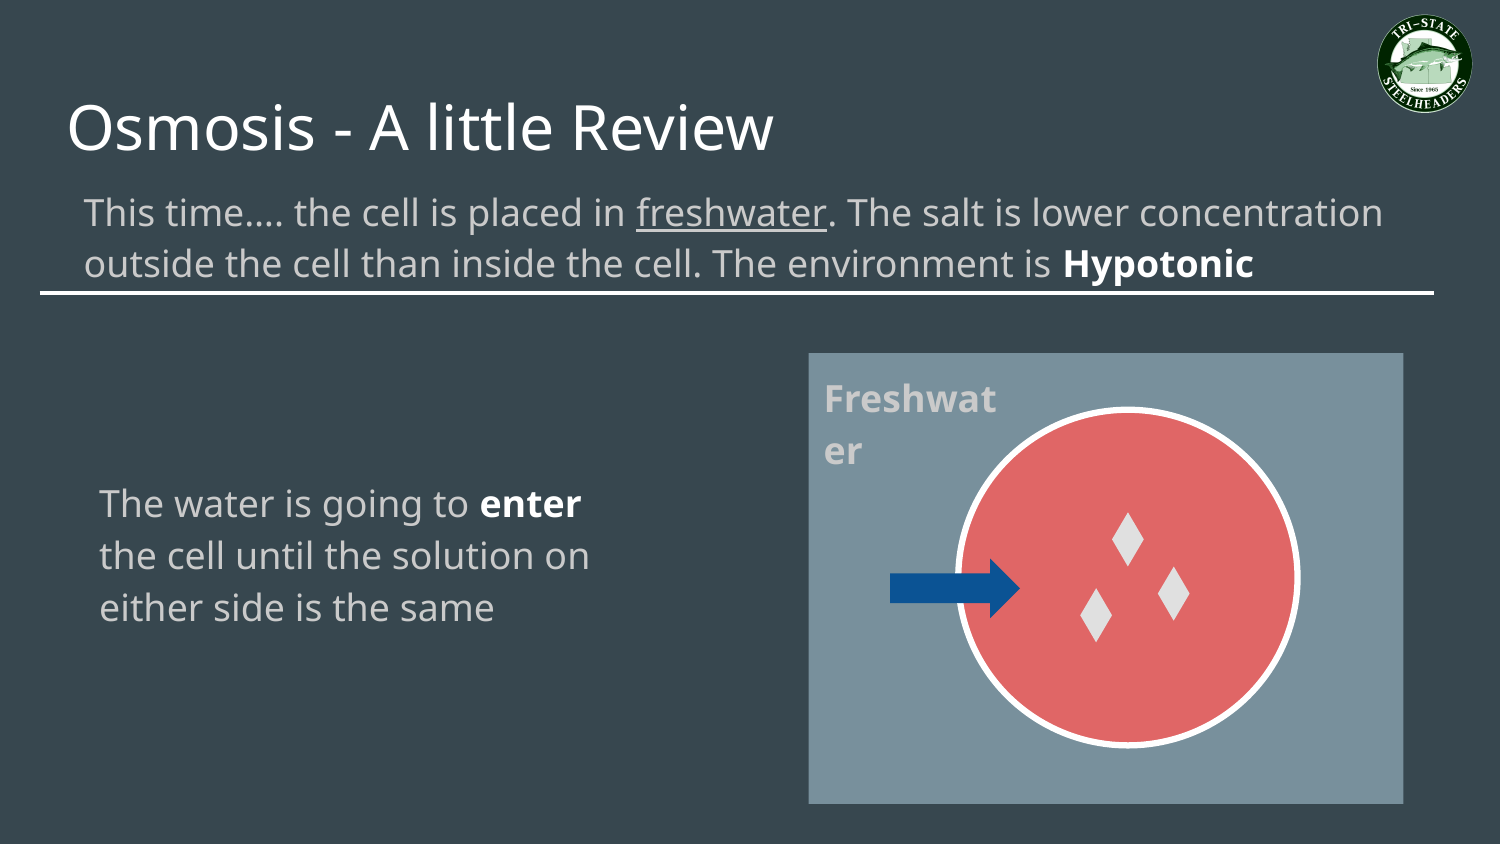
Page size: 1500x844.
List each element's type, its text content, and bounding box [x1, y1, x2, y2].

list The water is going to enter the cell until the solution on either side is the same [84, 458, 664, 658]
picture [1377, 14, 1473, 114]
text_box [1157, 566, 1190, 621]
text_box [1080, 588, 1113, 643]
text_box [1112, 512, 1144, 567]
text_box [808, 353, 1404, 804]
text_box [958, 409, 1298, 746]
list Freshwater [808, 353, 1031, 438]
text_box [890, 558, 1021, 619]
list This time…. the cell is placed in freshwater. The salt is lower concentration outside the cell than inside the cell. The environment is Hypotonic [68, 166, 1467, 291]
title Osmosis - A little Review [51, 72, 1449, 167]
